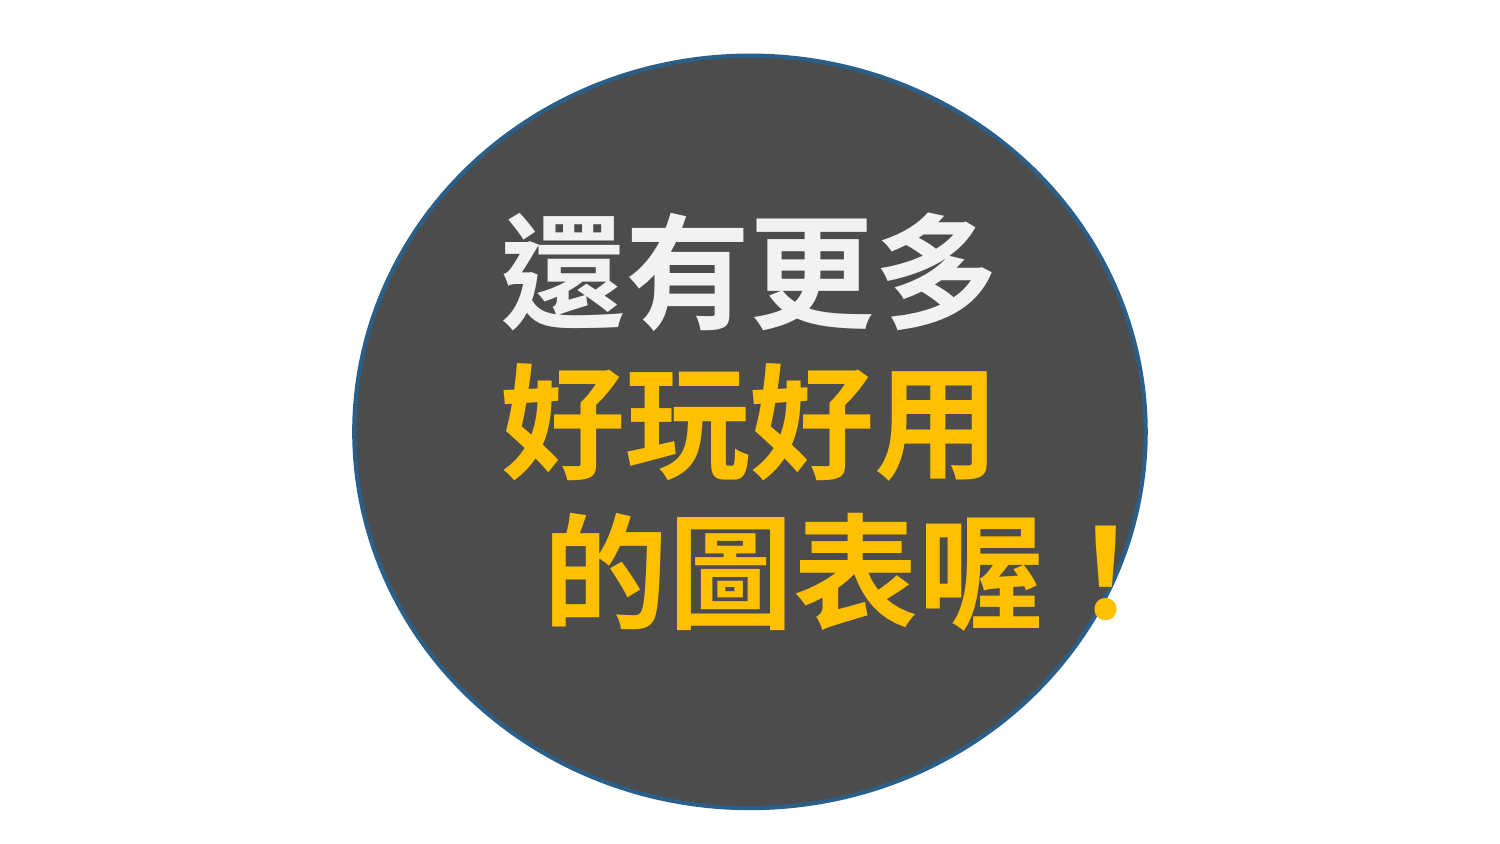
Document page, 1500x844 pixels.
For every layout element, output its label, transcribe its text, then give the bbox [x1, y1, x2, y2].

text_box 還有更多 好玩好用 的圖表喔！ [392, 187, 1108, 652]
text_box [426, 652, 1074, 811]
text_box [446, 53, 1054, 187]
text_box [1108, 267, 1148, 597]
text_box [352, 266, 392, 597]
